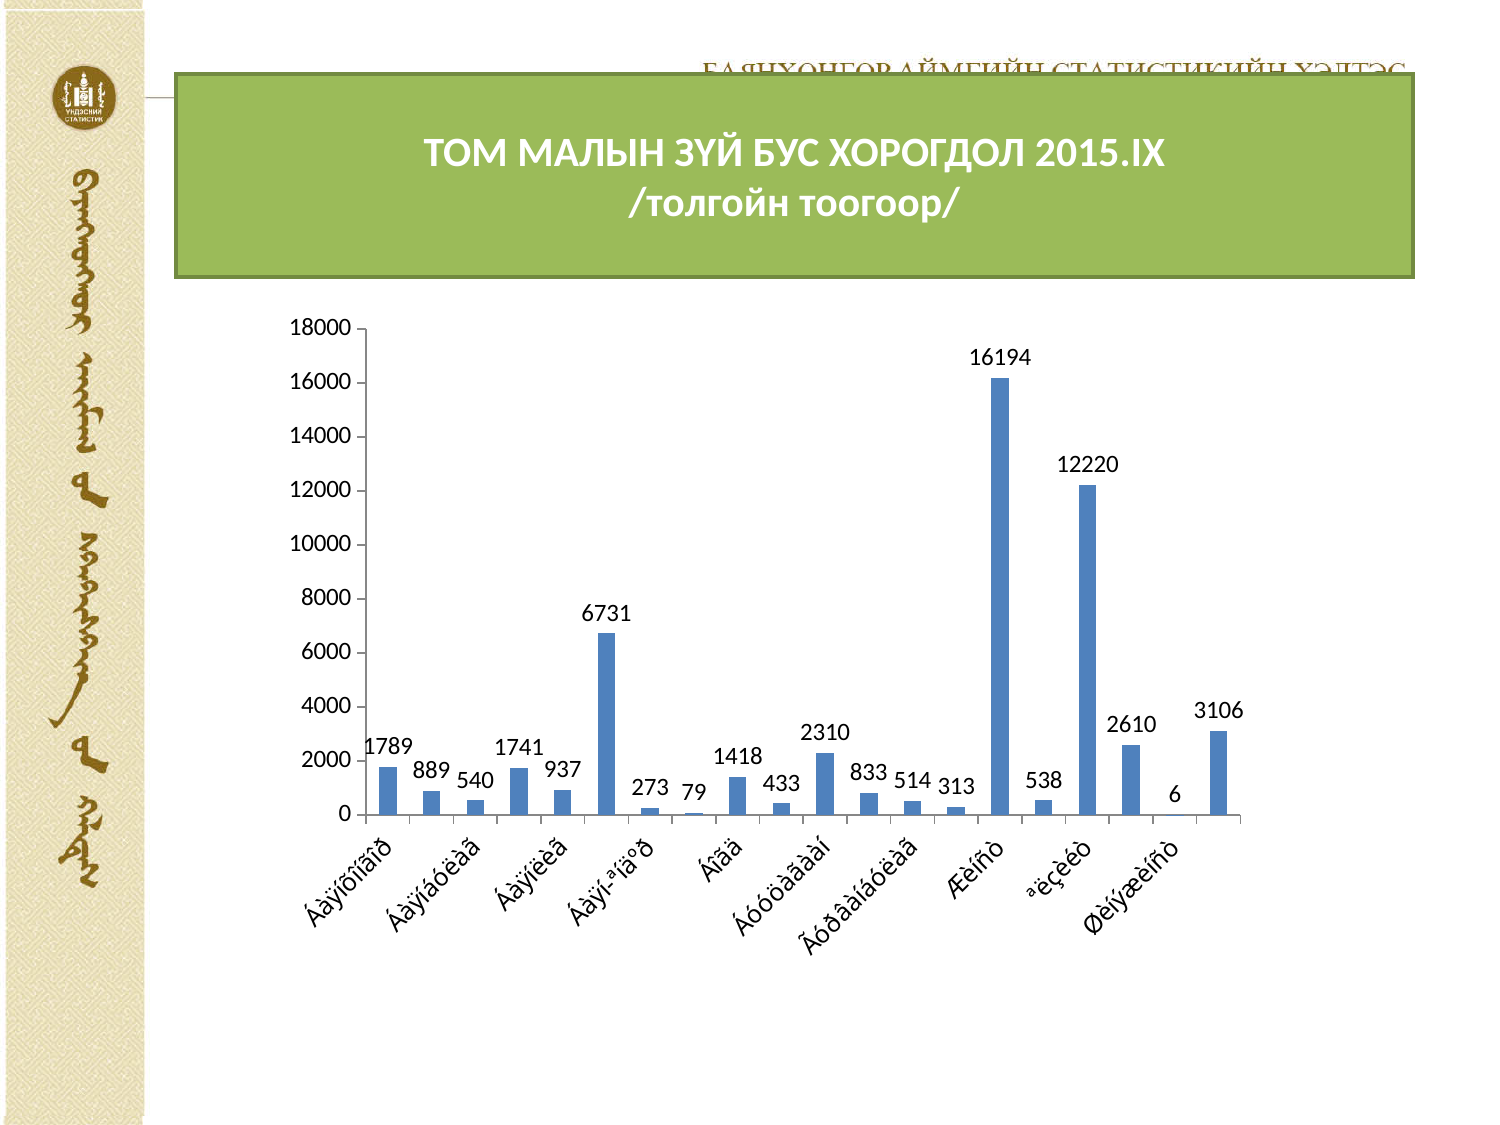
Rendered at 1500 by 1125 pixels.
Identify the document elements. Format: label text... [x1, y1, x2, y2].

picture [0, 0, 1500, 1125]
title ТОМ МАЛЫН ЗҮЙ БУС ХОРОГДОЛ 2015.IX /толгойн тоогоор/ [174, 72, 1415, 268]
chart [175, 269, 1430, 1067]
